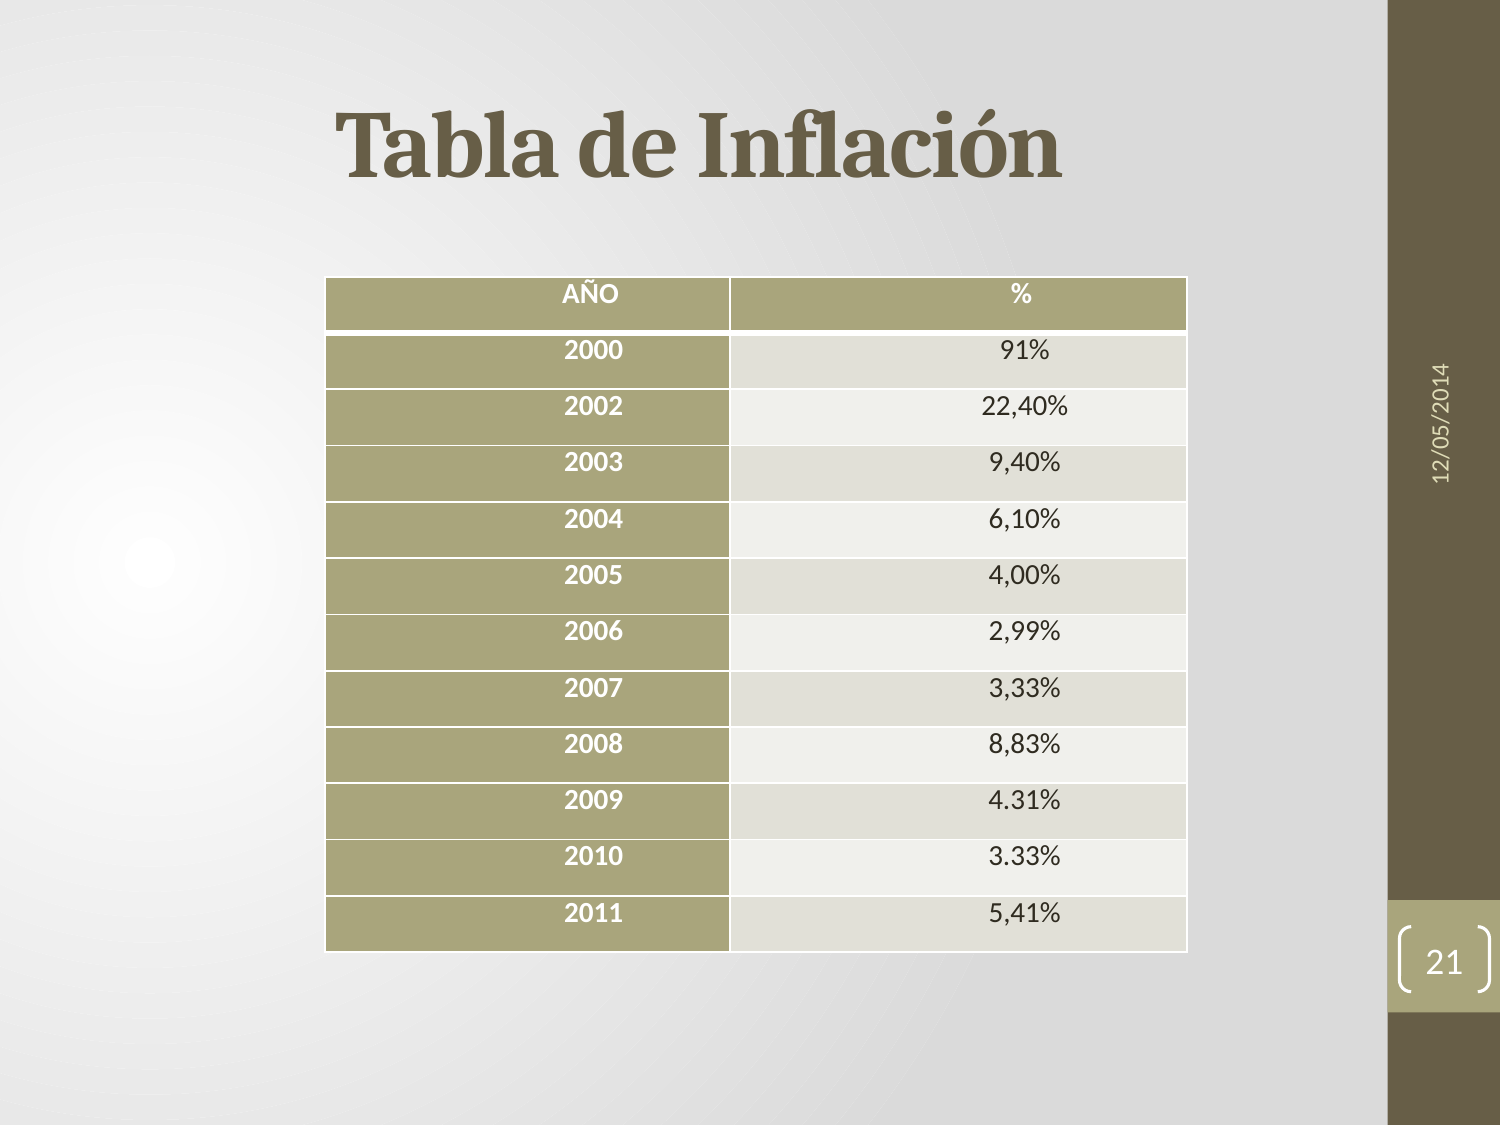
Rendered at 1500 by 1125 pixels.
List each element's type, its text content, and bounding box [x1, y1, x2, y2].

table_cell 2003 [326, 446, 729, 501]
table_cell 2002 [326, 390, 729, 445]
table_cell 2009 [326, 784, 729, 839]
title Tabla de Inflación [75, 45, 1325, 233]
slide_number 21 [1397, 925, 1492, 994]
table_cell 2006 [326, 615, 729, 670]
table_cell 3,33% [731, 672, 1186, 726]
table_cell 2010 [326, 840, 729, 895]
table_cell 22,40% [731, 390, 1186, 445]
table_cell 4,00% [731, 559, 1186, 614]
table_cell 8,83% [731, 728, 1186, 782]
table_cell 2011 [326, 897, 729, 951]
table_cell 2004 [326, 503, 729, 557]
table_cell 2005 [326, 559, 729, 614]
table_cell 2007 [326, 672, 729, 726]
table_cell 2,99% [731, 615, 1186, 670]
table_cell 9,40% [731, 446, 1186, 501]
table_cell 4.31% [731, 784, 1186, 839]
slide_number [1408, 100, 1469, 501]
table_header % [731, 278, 1186, 330]
table_cell 2008 [326, 728, 729, 782]
table_cell 91% [731, 336, 1186, 388]
table_header AÑO [326, 278, 729, 330]
table_cell 3.33% [731, 840, 1186, 895]
table_cell 2000 [326, 336, 729, 388]
table_cell 5,41% [731, 897, 1186, 951]
table_cell 6,10% [731, 503, 1186, 557]
